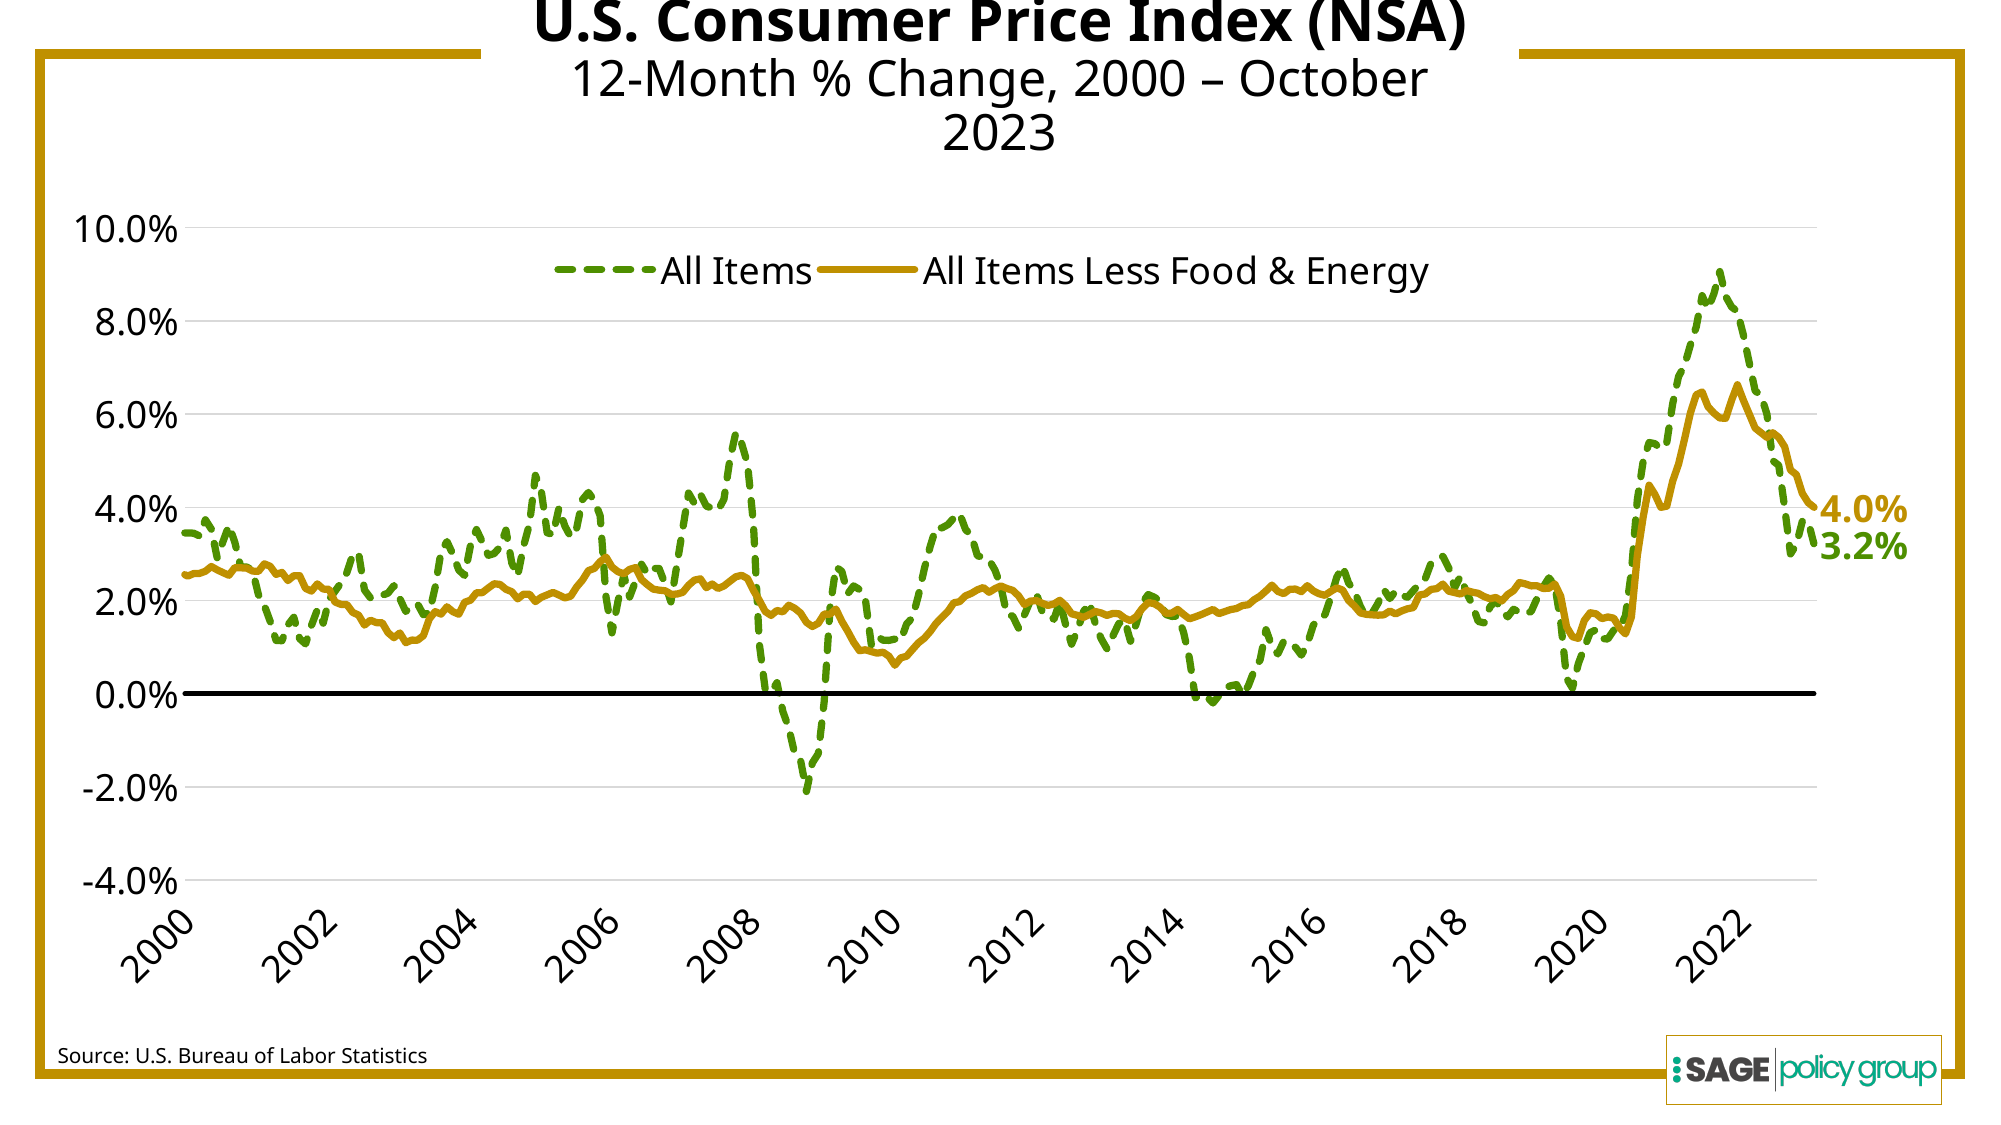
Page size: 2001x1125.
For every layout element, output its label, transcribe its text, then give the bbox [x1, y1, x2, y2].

title U.S. Consumer Price Index (NSA) 12-Month % Change, 2000 – October 2023 [481, 0, 1519, 151]
chart [62, 151, 1938, 1022]
picture [1667, 1036, 1941, 1104]
list Source: U.S. Bureau of Labor Statistics [42, 1037, 1018, 1076]
